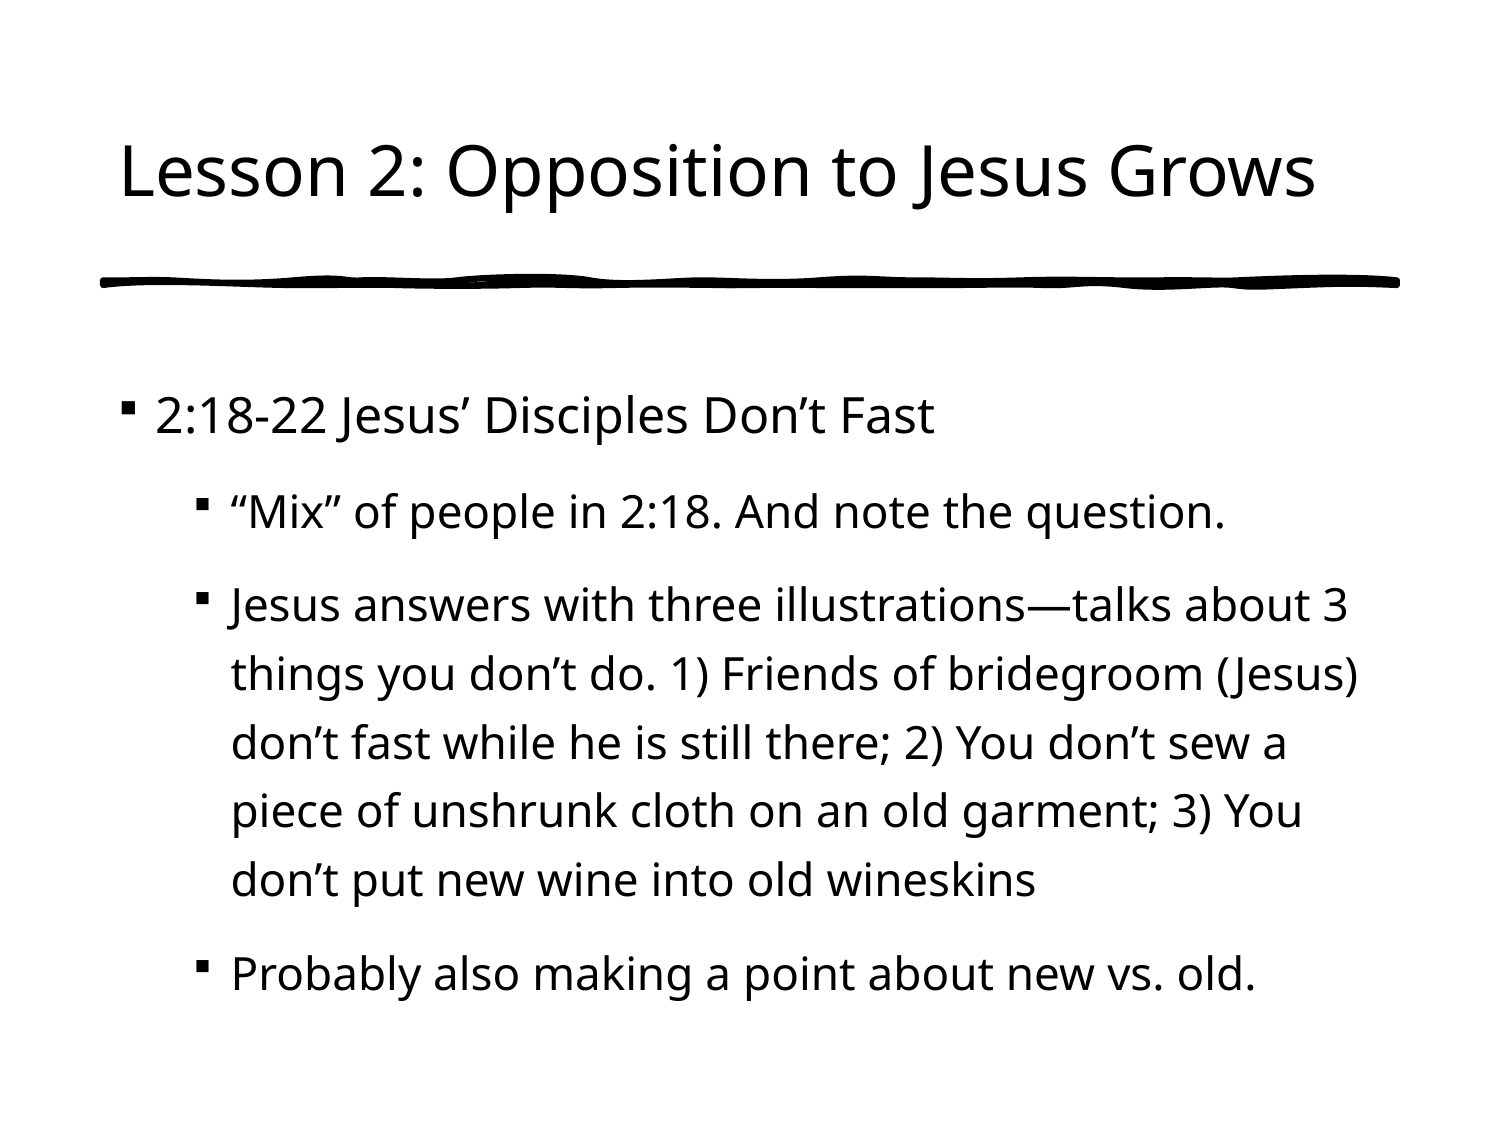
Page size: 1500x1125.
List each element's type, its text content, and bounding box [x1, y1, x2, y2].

list 2:18-22 Jesus’ Disciples Don’t Fast “Mix” of people in 2:18. And note the question. Jesus answers with three illustrations—talks about 3 things you don’t do. 1) Friends of bridegroom (Jesus) don’t fast while he is still there; 2) You don’t sew a piece of unshrunk cloth on an old garment; 3) You don’t put new wine into old wineskins Probably also making a point about new vs. old. [103, 316, 1397, 1052]
title Lesson 2: Opposition to Jesus Grows [103, 59, 1397, 278]
